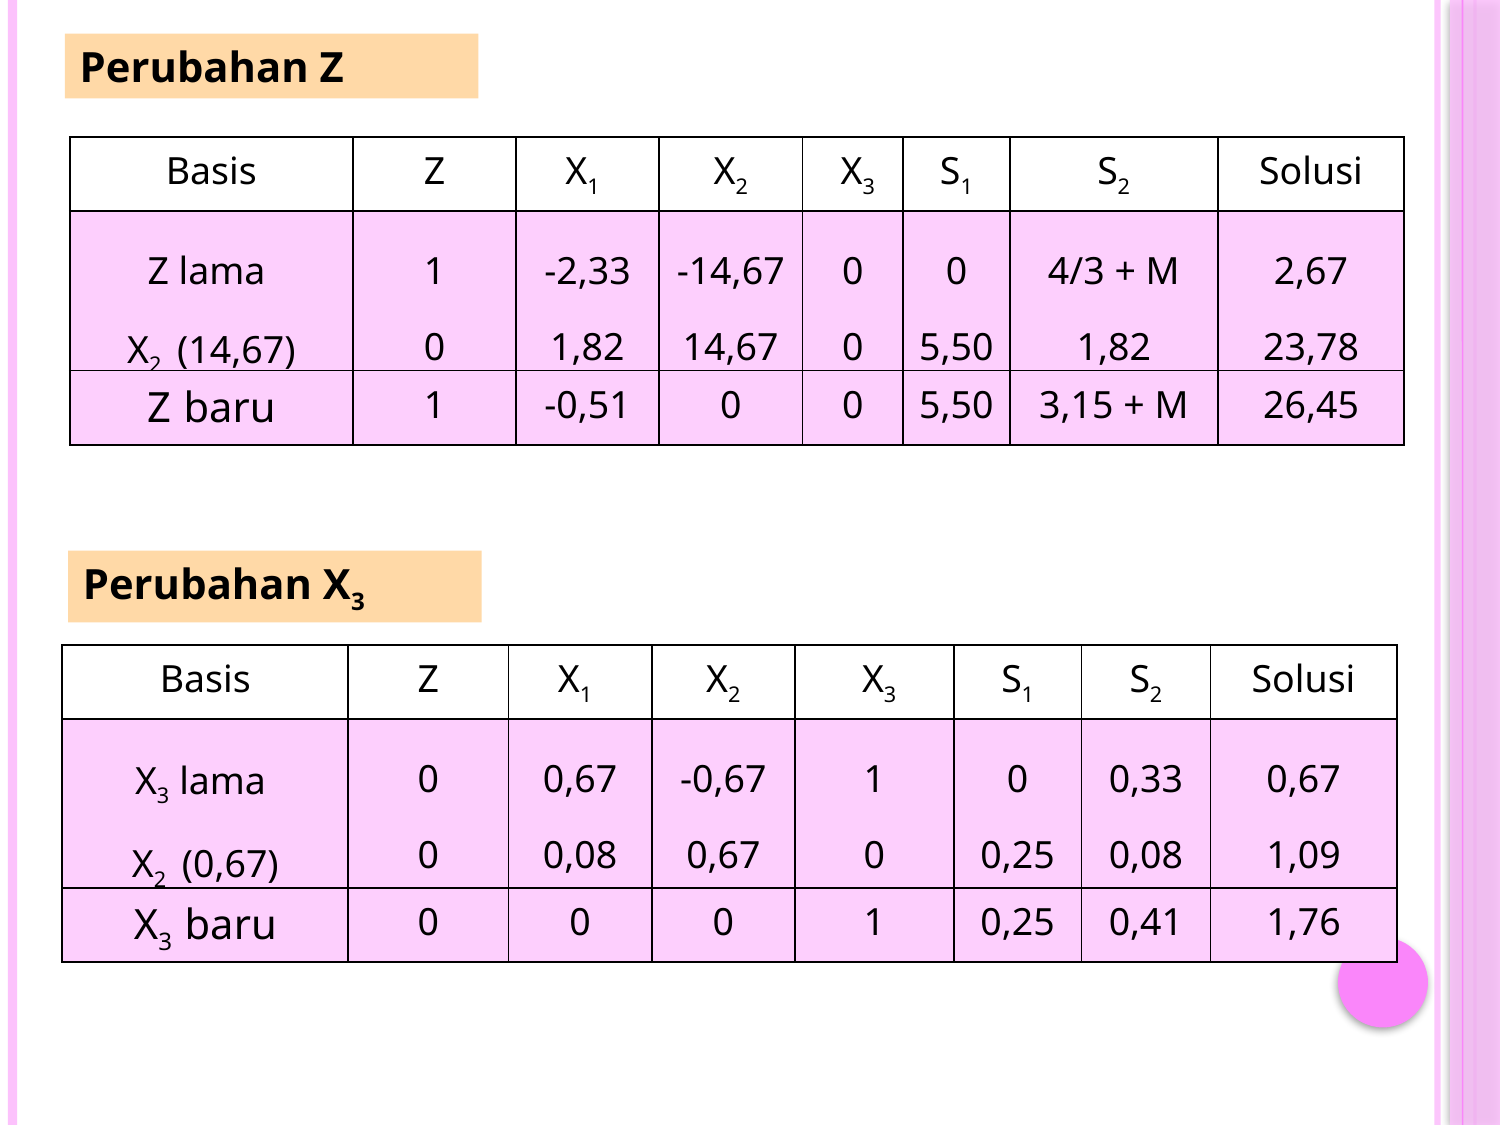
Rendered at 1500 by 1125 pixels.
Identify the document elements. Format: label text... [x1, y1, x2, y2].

table_cell 0 [660, 371, 802, 444]
table_cell 1 0 [354, 212, 515, 370]
table_cell 1 0 [796, 720, 953, 887]
table_cell 2,67 23,78 [1219, 212, 1403, 370]
table_cell 0 0,25 [955, 720, 1081, 887]
table_cell 0 0 [349, 720, 508, 887]
table_header S1 [955, 646, 1081, 718]
table_header S2 [1011, 138, 1217, 210]
table_header S2 [1082, 646, 1210, 718]
table_cell 0 [653, 889, 794, 961]
table_cell X3 baru [63, 889, 347, 961]
text_box Perubahan X3 [68, 550, 482, 623]
table_header X2 [660, 138, 802, 210]
table_cell Z baru [71, 371, 352, 444]
table_header Solusi [1219, 138, 1403, 210]
table_header S1 [904, 138, 1009, 210]
table_header Z [349, 646, 508, 718]
table_header X1 [509, 646, 651, 718]
table_cell 0 [803, 371, 902, 444]
table_cell 5,50 [904, 371, 1009, 444]
table_header Basis [71, 138, 352, 210]
table_cell 1 [796, 889, 953, 961]
table_header Basis [63, 646, 347, 718]
table_header X2 [653, 646, 794, 718]
table_cell 0,33 0,08 [1082, 720, 1210, 887]
table_cell 0,67 1,09 [1211, 720, 1396, 887]
table_cell 0,41 [1082, 889, 1210, 961]
table_cell 1,76 [1211, 889, 1396, 961]
table_cell 0 [509, 889, 651, 961]
table_cell 0,67 0,08 [509, 720, 651, 887]
table_header Solusi [1211, 646, 1396, 718]
table_cell Z lama X2 (14,67) [71, 212, 352, 370]
table_cell -0,51 [517, 371, 658, 444]
table_cell 0 [349, 889, 508, 961]
table_cell 3,15 + M [1011, 371, 1217, 444]
table_cell 0,25 [955, 889, 1081, 961]
table_cell 26,45 [1219, 371, 1403, 444]
table_cell 1 [354, 371, 515, 444]
table_cell -0,67 0,67 [653, 720, 794, 887]
table_cell -14,67 14,67 [660, 212, 802, 370]
table_cell 4/3 + M 1,82 [1011, 212, 1217, 370]
table_header X3 [796, 646, 953, 718]
table_header Z [354, 138, 515, 210]
table_cell 0 5,50 [904, 212, 1009, 370]
table_cell X3 lama X2 (0,67) [63, 720, 347, 887]
table_cell -2,33 1,82 [517, 212, 658, 370]
table_header X1 [517, 138, 658, 210]
table_cell 0 0 [803, 212, 902, 370]
text_box Perubahan Z [64, 33, 479, 99]
table_header X3 [803, 138, 902, 210]
